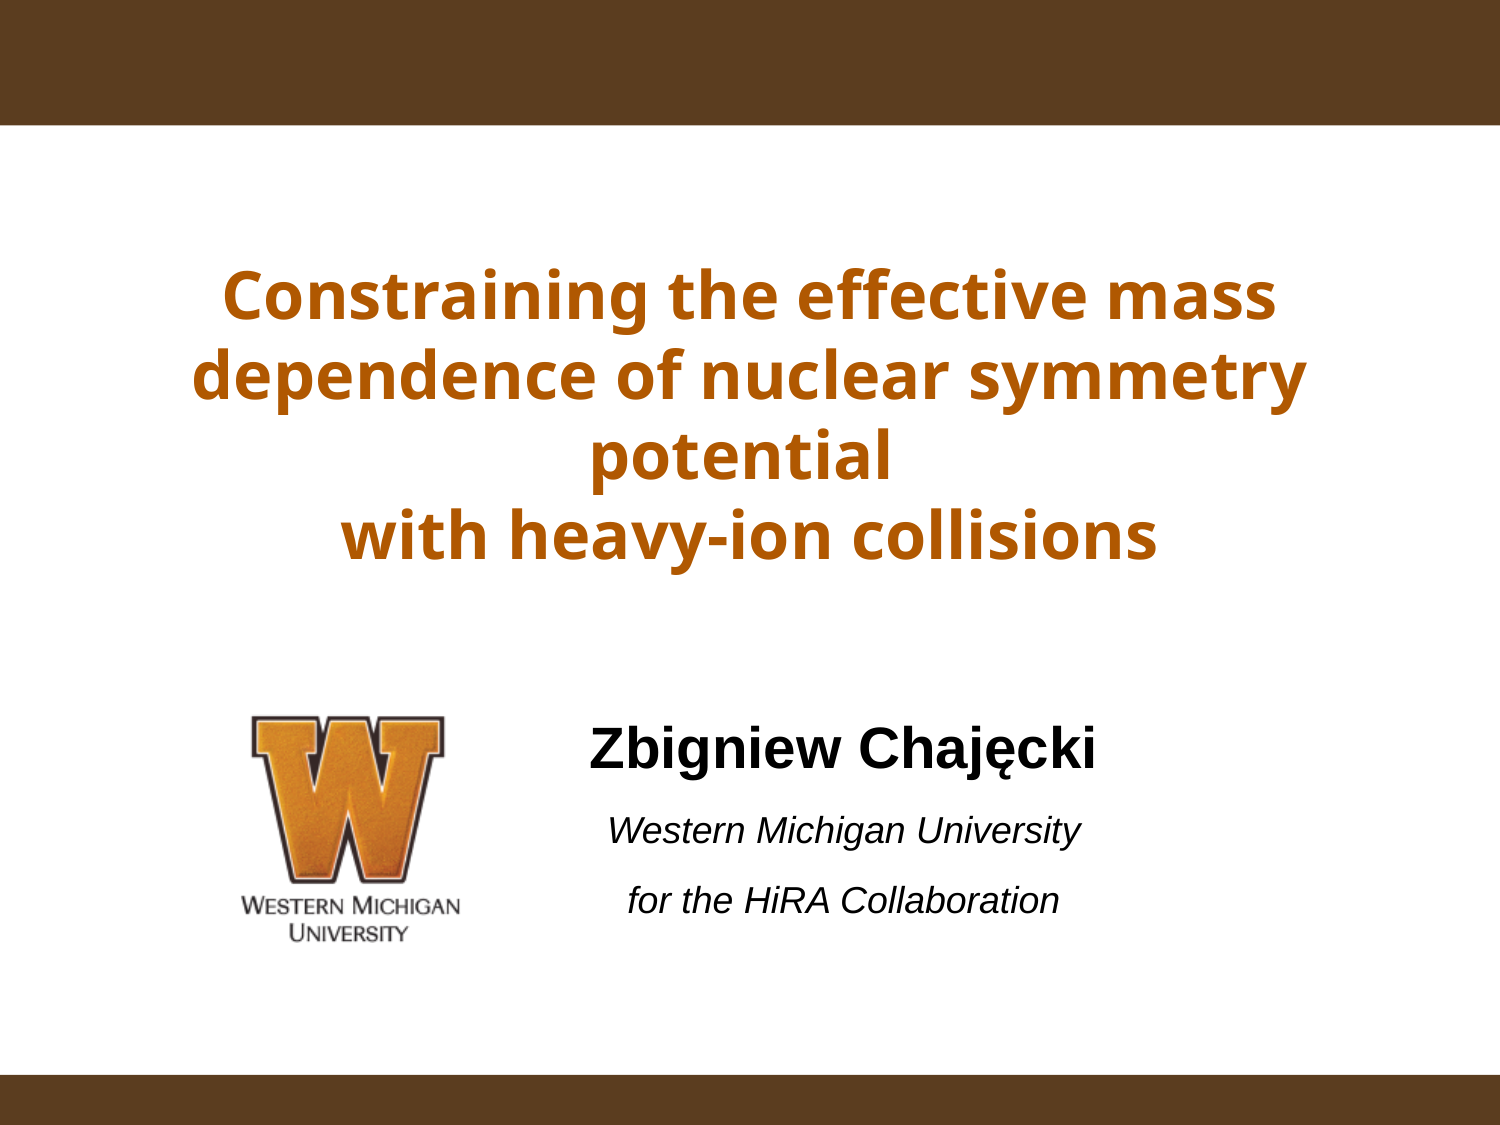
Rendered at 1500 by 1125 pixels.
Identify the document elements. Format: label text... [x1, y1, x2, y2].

text_box Constraining the effective mass dependence of nuclear symmetry potential with heavy-ion collisions [24, 149, 1475, 675]
subtitle Zbigniew Chajęcki Western Michigan University for the HiRA Collaboration [275, 675, 1413, 1075]
text_box [417, 766, 677, 1092]
picture [237, 712, 464, 950]
